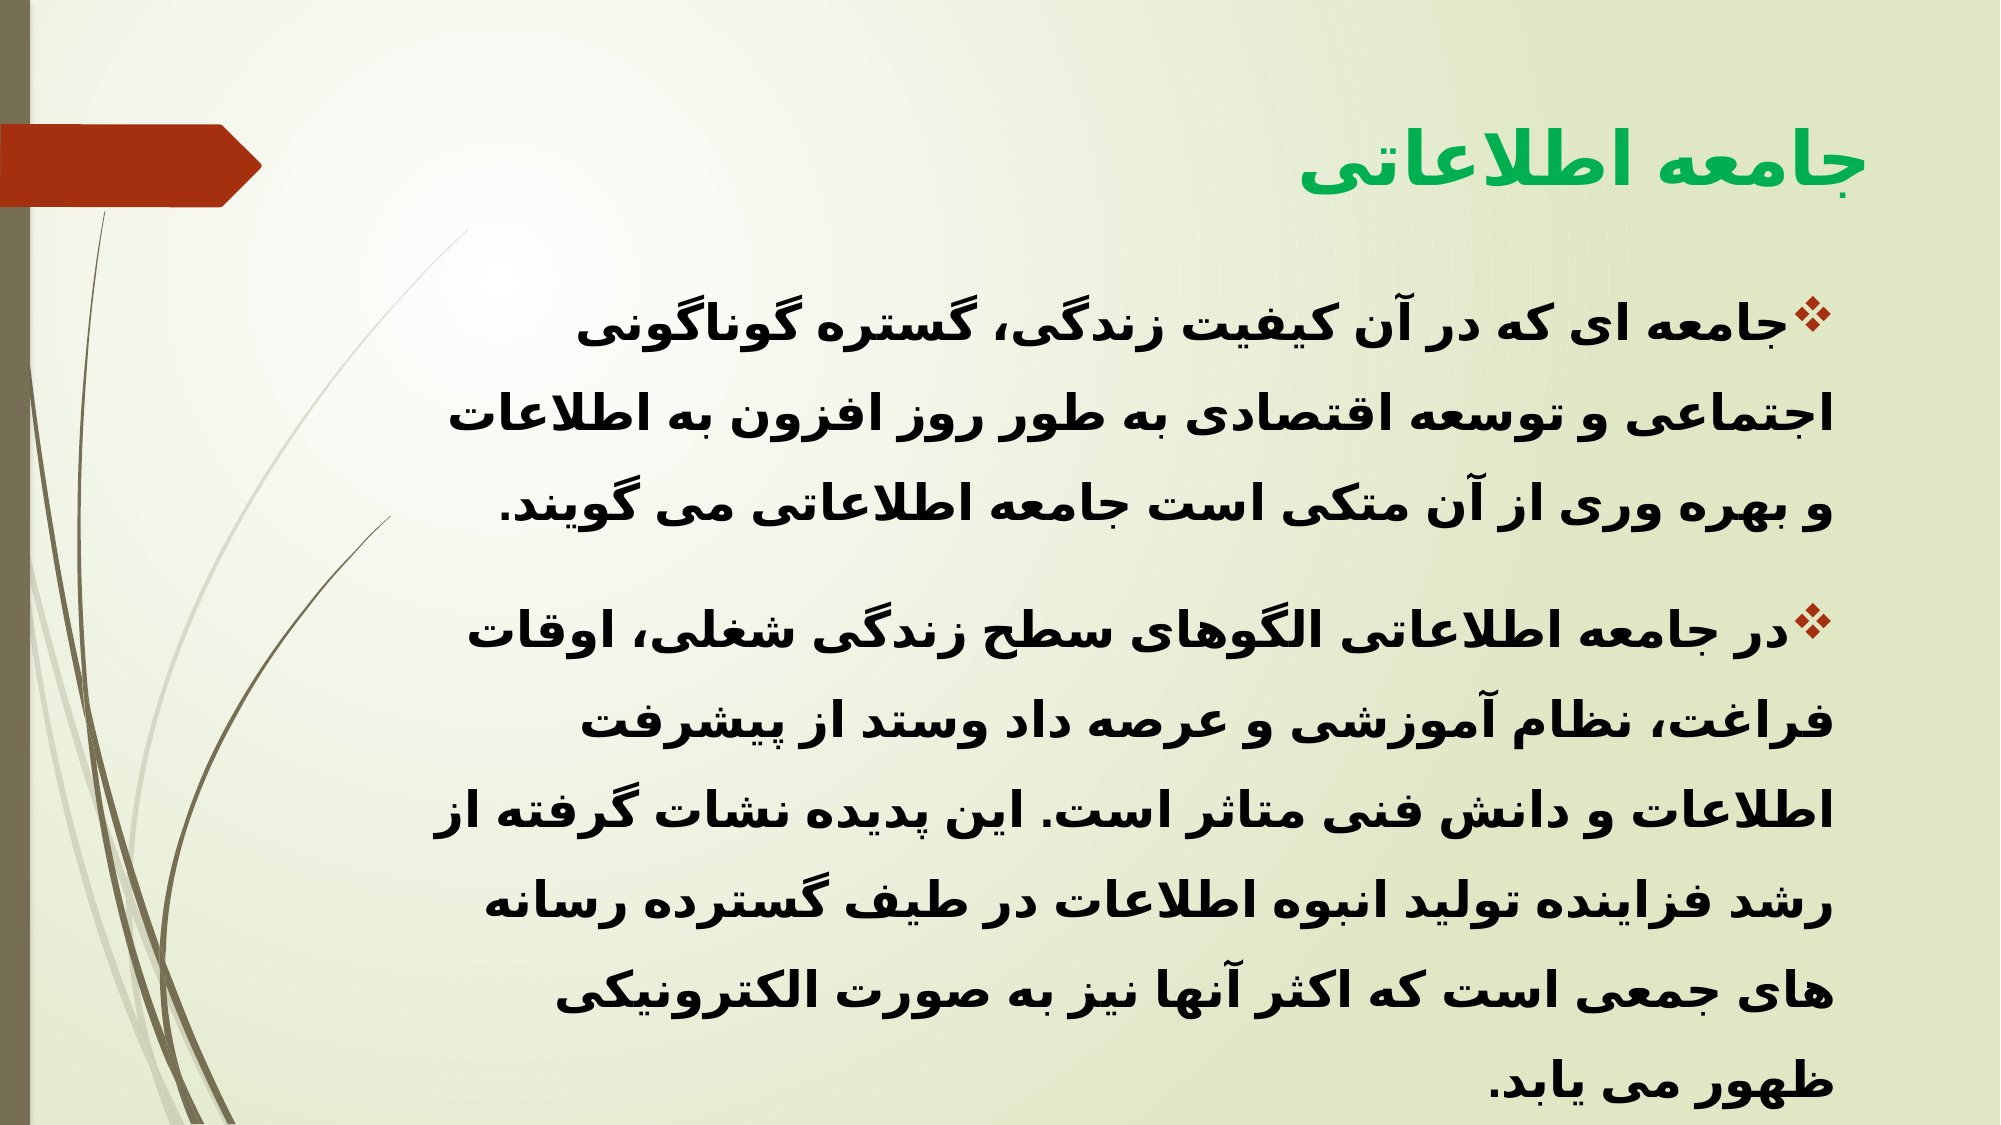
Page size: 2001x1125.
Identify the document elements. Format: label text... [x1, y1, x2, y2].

title جامعه اطلاعاتی [425, 102, 1888, 313]
list جامعه ای که در آن کیفیت زندگی، گستره گوناگونی اجتماعی و توسعه اقتصادی به طور روز افزون به اطلاعات و بهره وری از آن متکی است جامعه اطلاعاتی می گویند. در جامعه اطلاعاتی الگوهای سطح زندگی شغلی، اوقات فراغت، نظام آموزشی و عرصه داد وستد از پیشرفت اطلاعات و دانش فنی متاثر است. این پدیده نشات گرفته از رشد فزاینده تولید انبوه اطلاعات در طیف گسترده رسانه های جمعی است که اکثر آنها نیز به صورت الکترونیکی ظهور می یابد. هدف جامعه اطلاعاتی به دست آوردن مزیت رقابتی در سطح جهانی بوسیله فناوری اطلاعات می باشد [388, 252, 1852, 873]
